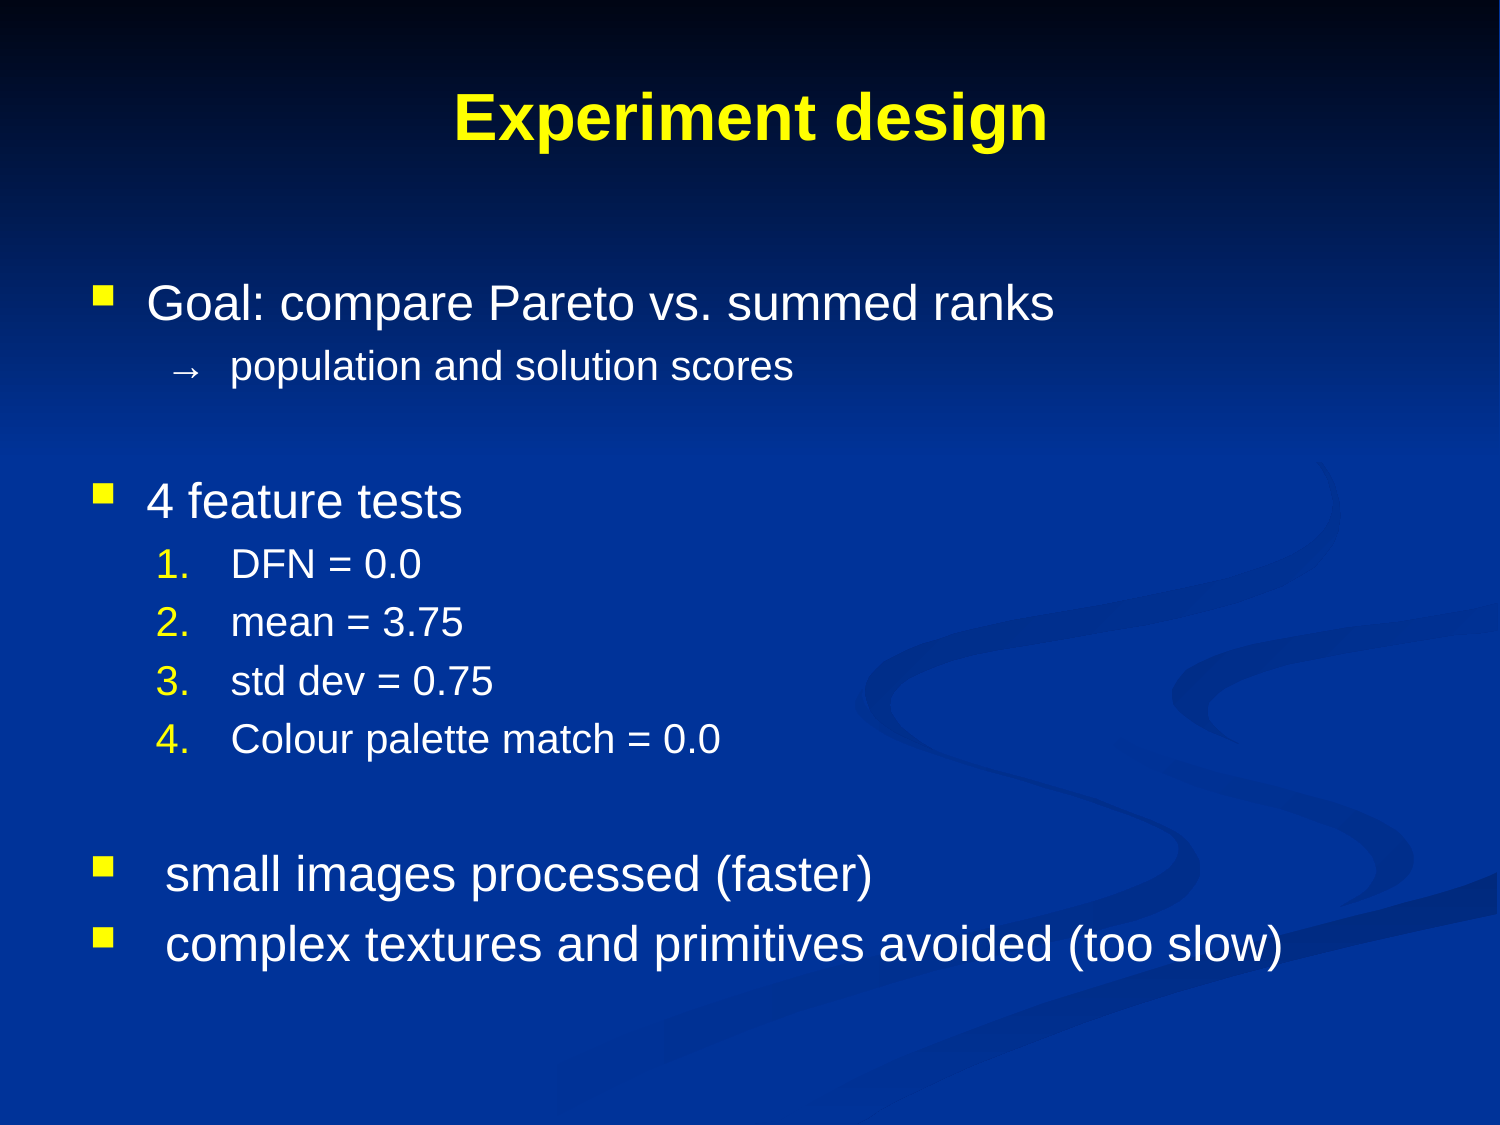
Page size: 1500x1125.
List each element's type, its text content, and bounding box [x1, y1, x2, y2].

list Goal: compare Pareto vs. summed ranks → population and solution scores 4 feature tests DFN = 0.0 mean = 3.75 std dev = 0.75 Colour palette match = 0.0 small images processed (faster) complex textures and primitives avoided (too slow) [74, 262, 1426, 1006]
title Experiment design [76, 30, 1428, 197]
